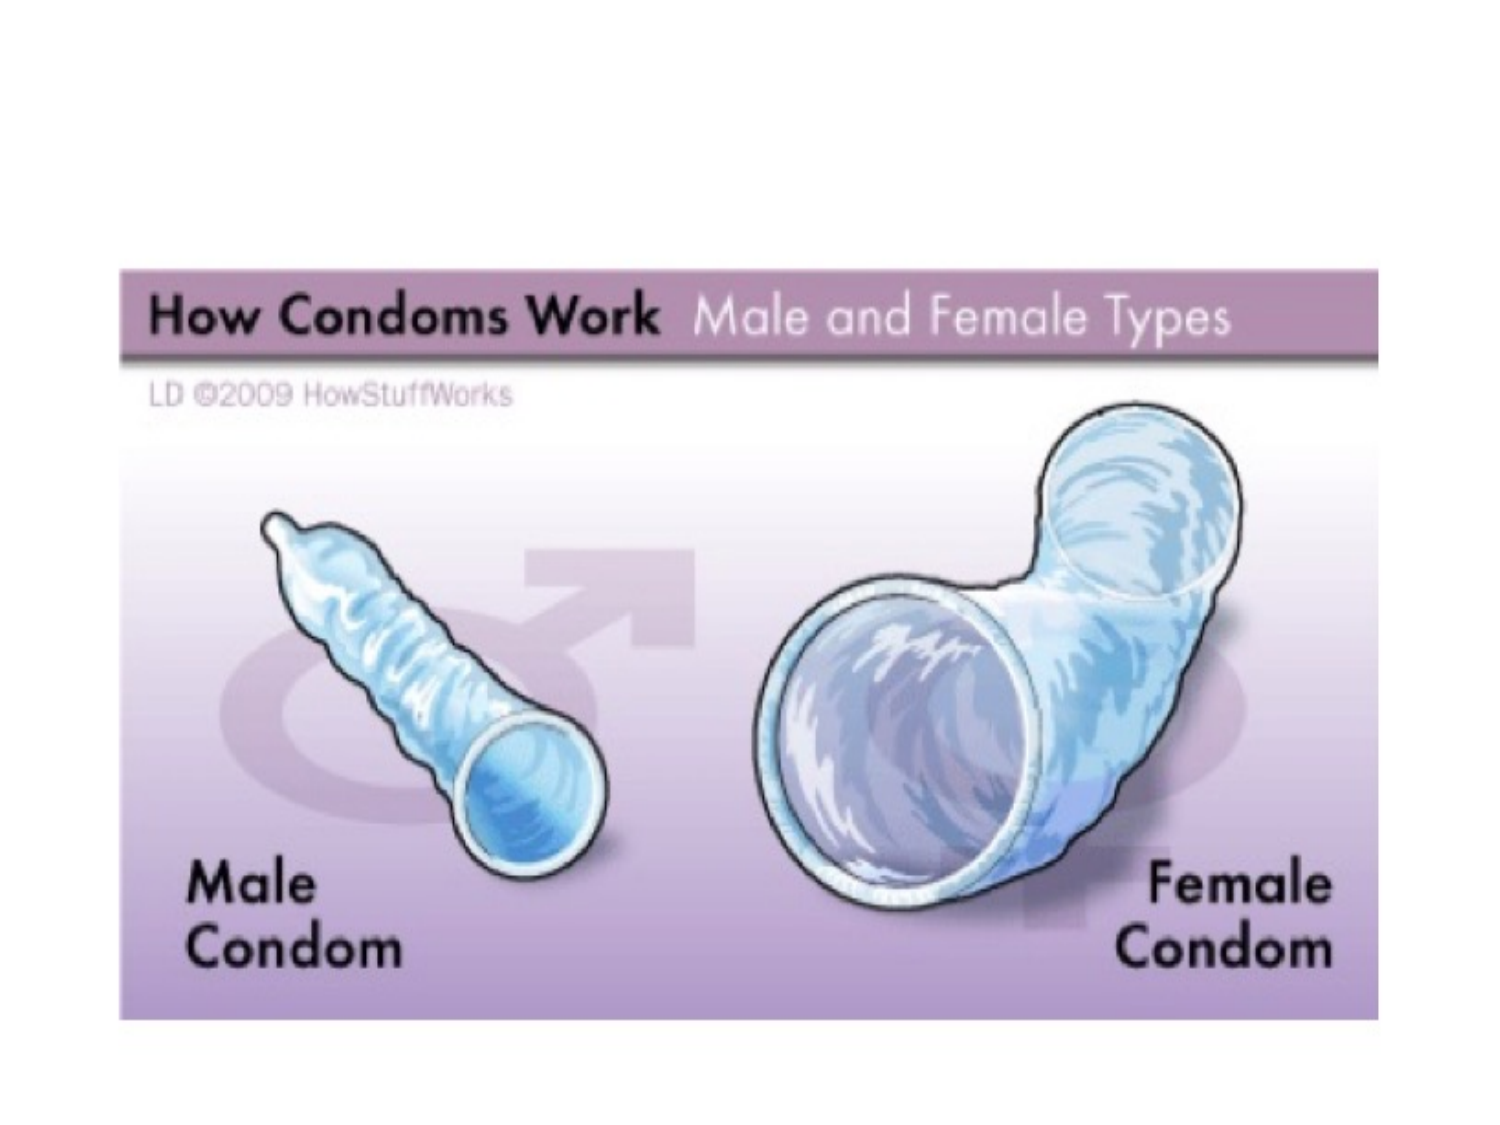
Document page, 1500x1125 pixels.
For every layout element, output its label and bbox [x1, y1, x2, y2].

list [89, 224, 1411, 1125]
